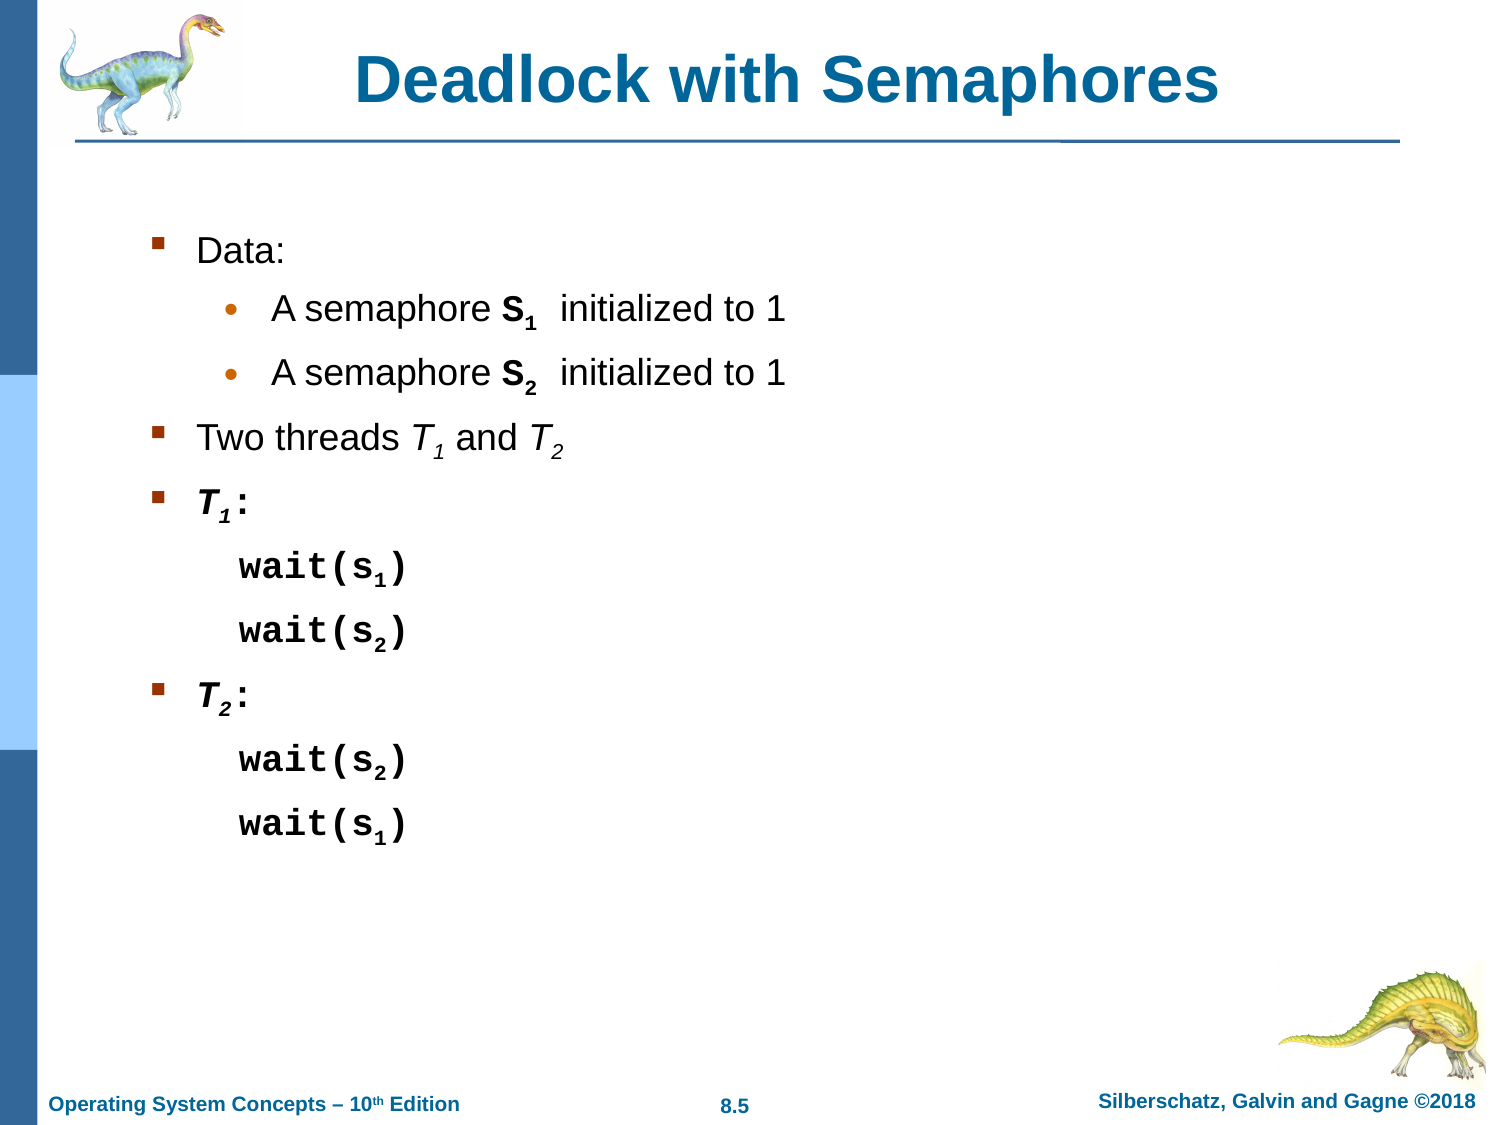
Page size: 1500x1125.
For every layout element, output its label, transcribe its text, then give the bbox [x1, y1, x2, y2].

title Deadlock with Semaphores [151, 28, 1425, 124]
picture [46, 0, 243, 149]
picture [1275, 959, 1486, 1090]
list Data: A semaphore S1 initialized to 1 A semaphore S2 initialized to 1 Two threads T1 and T2 T1: wait(s1) wait(s2) T2: wait(s2) wait(s1) [134, 218, 1276, 1016]
